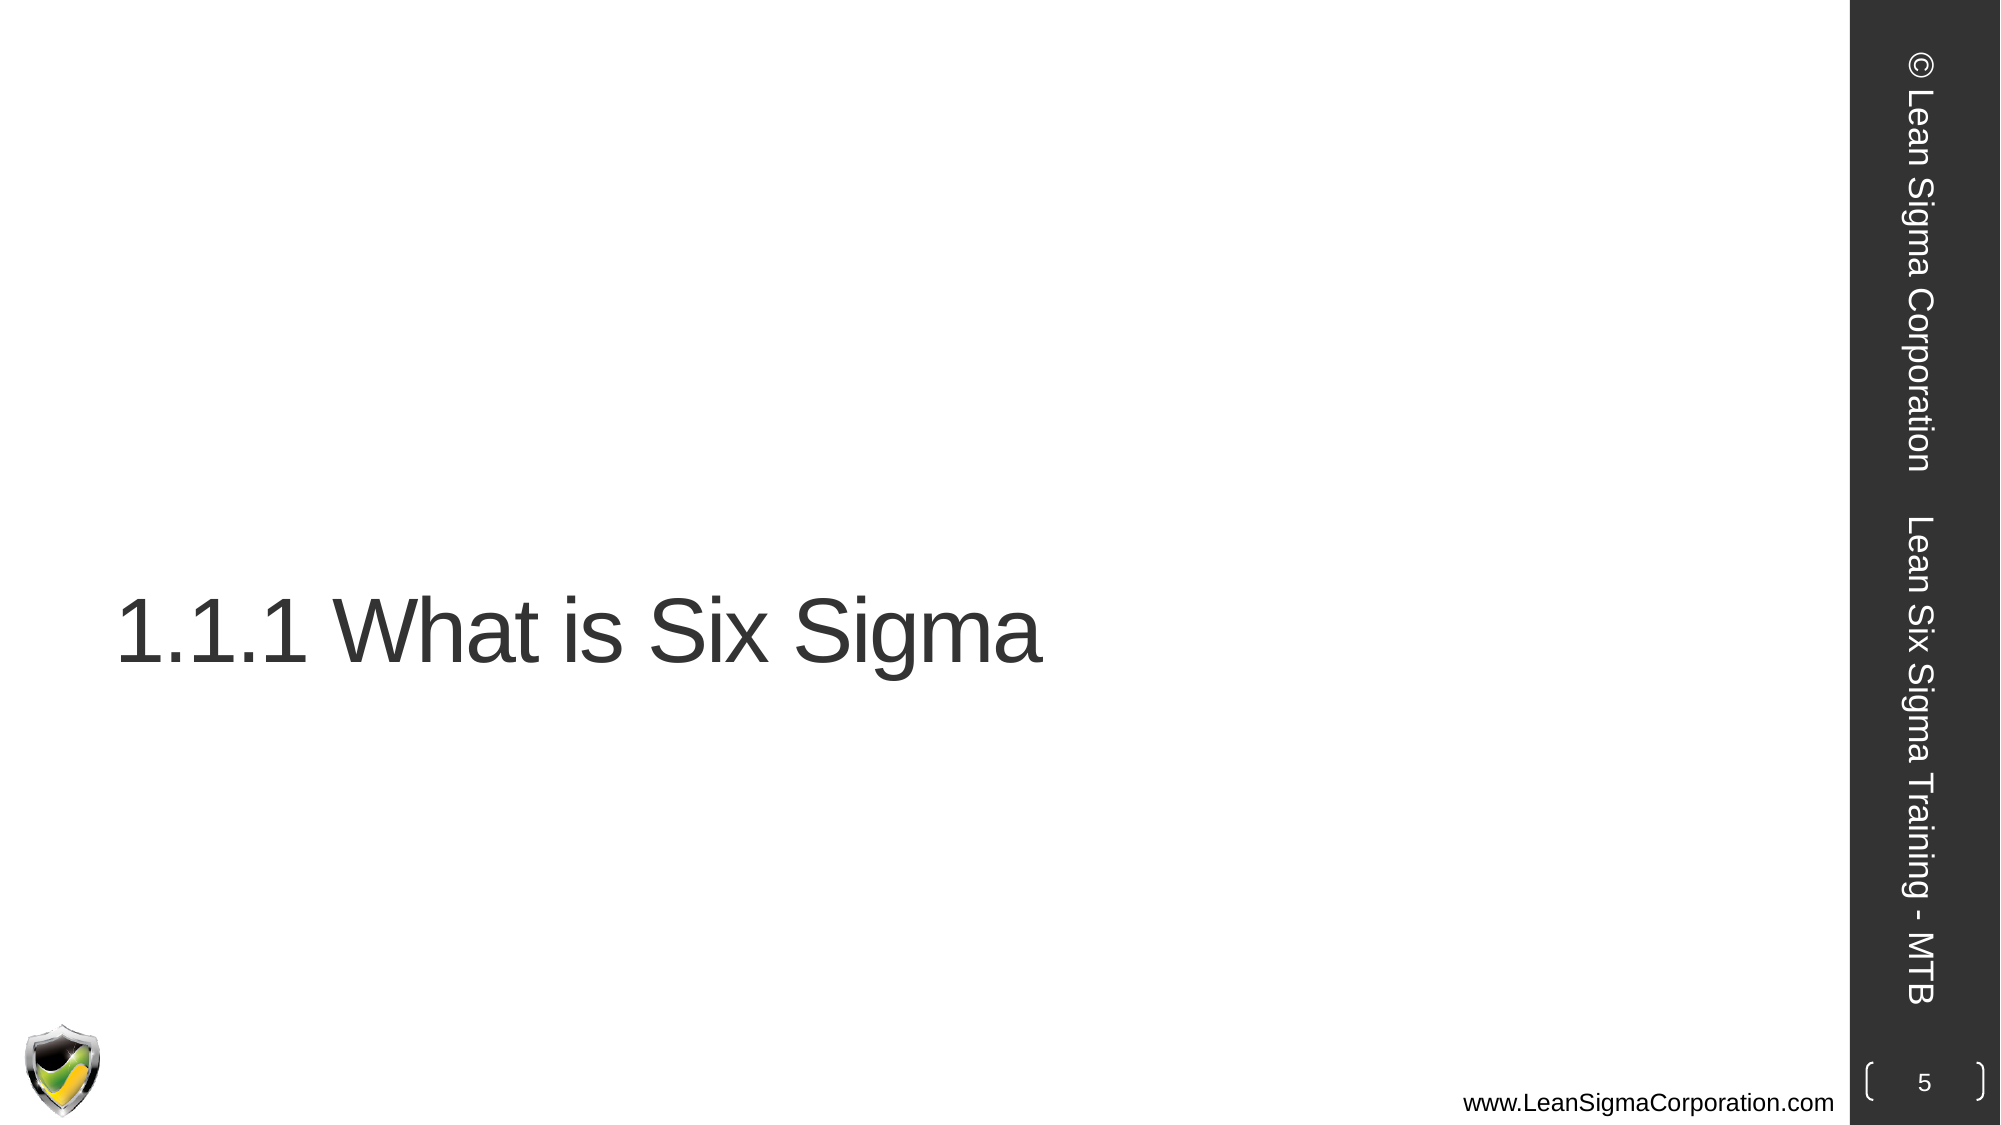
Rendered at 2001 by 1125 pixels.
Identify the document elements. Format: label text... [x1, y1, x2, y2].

title 1.1.1 What is Six Sigma [99, 512, 1750, 688]
picture [24, 1024, 100, 1118]
slide_number Lean Six Sigma Training - MTB [1883, 500, 1964, 1050]
footer © Lean Sigma Corporation [1883, 24, 1964, 500]
slide_number 5 [1865, 1061, 1985, 1102]
